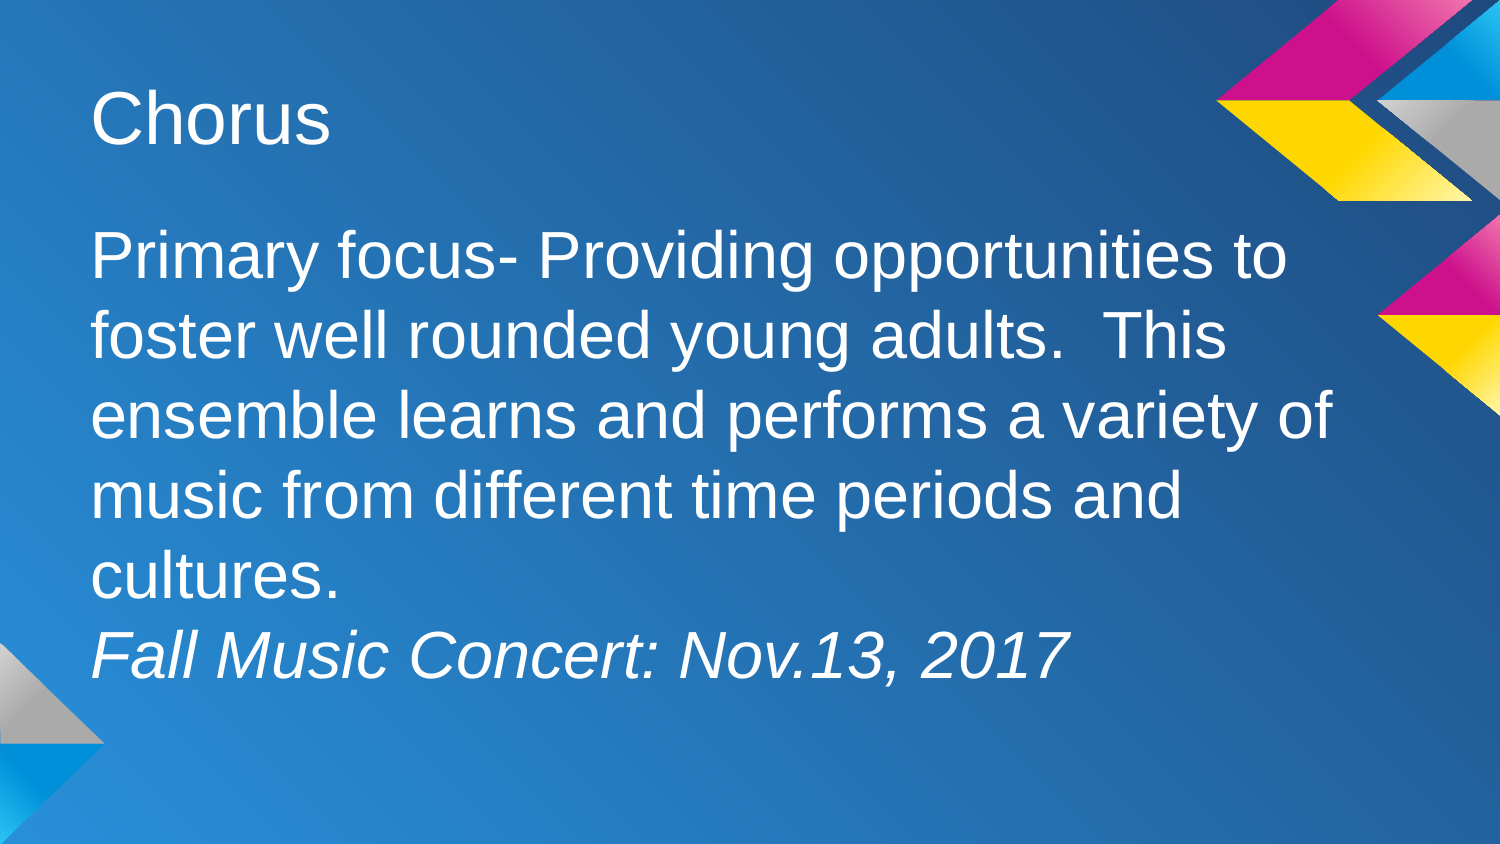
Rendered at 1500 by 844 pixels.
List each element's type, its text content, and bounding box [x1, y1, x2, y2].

title Chorus [75, 33, 1204, 175]
list Primary focus- Providing opportunities to foster well rounded young adults. This ensemble learns and performs a variety of music from different time periods and cultures. Fall Music Concert: Nov.13, 2017 [75, 196, 1425, 793]
